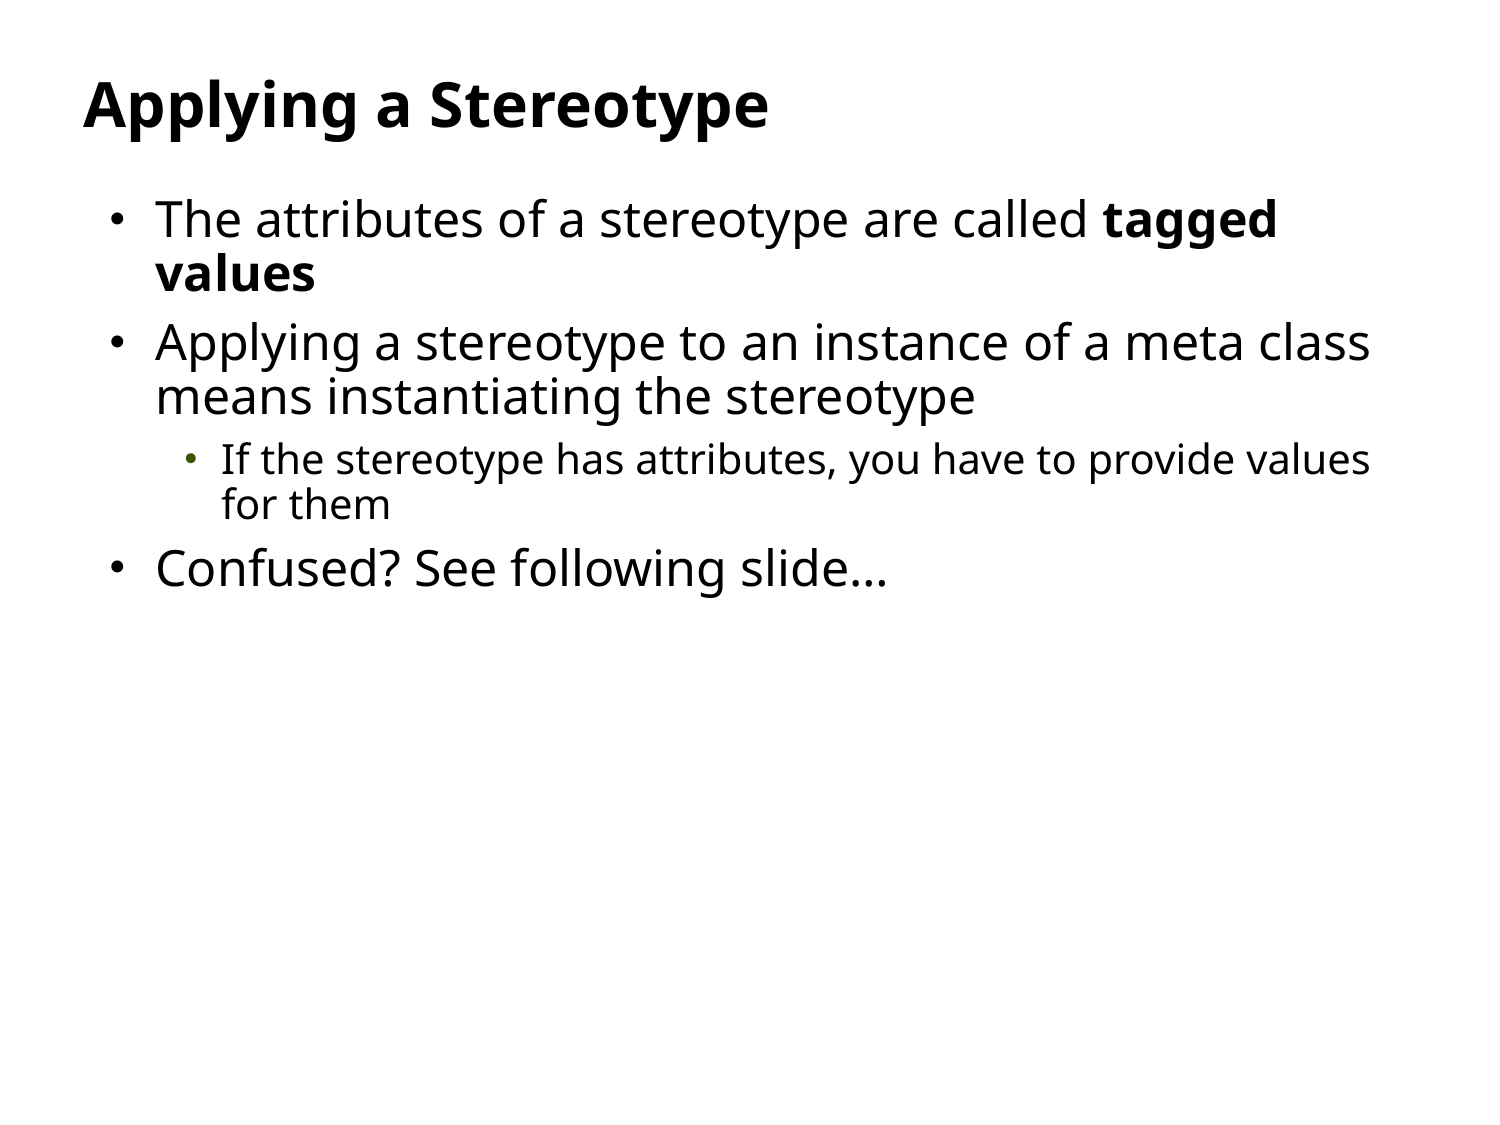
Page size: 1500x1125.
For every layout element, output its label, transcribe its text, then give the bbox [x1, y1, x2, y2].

list The attributes of a stereotype are called tagged values Applying a stereotype to an instance of a meta class means instantiating the stereotype If the stereotype has attributes, you have to provide values for them Confused? See following slide… [93, 187, 1407, 1000]
title Applying a Stereotype [68, 36, 1407, 179]
